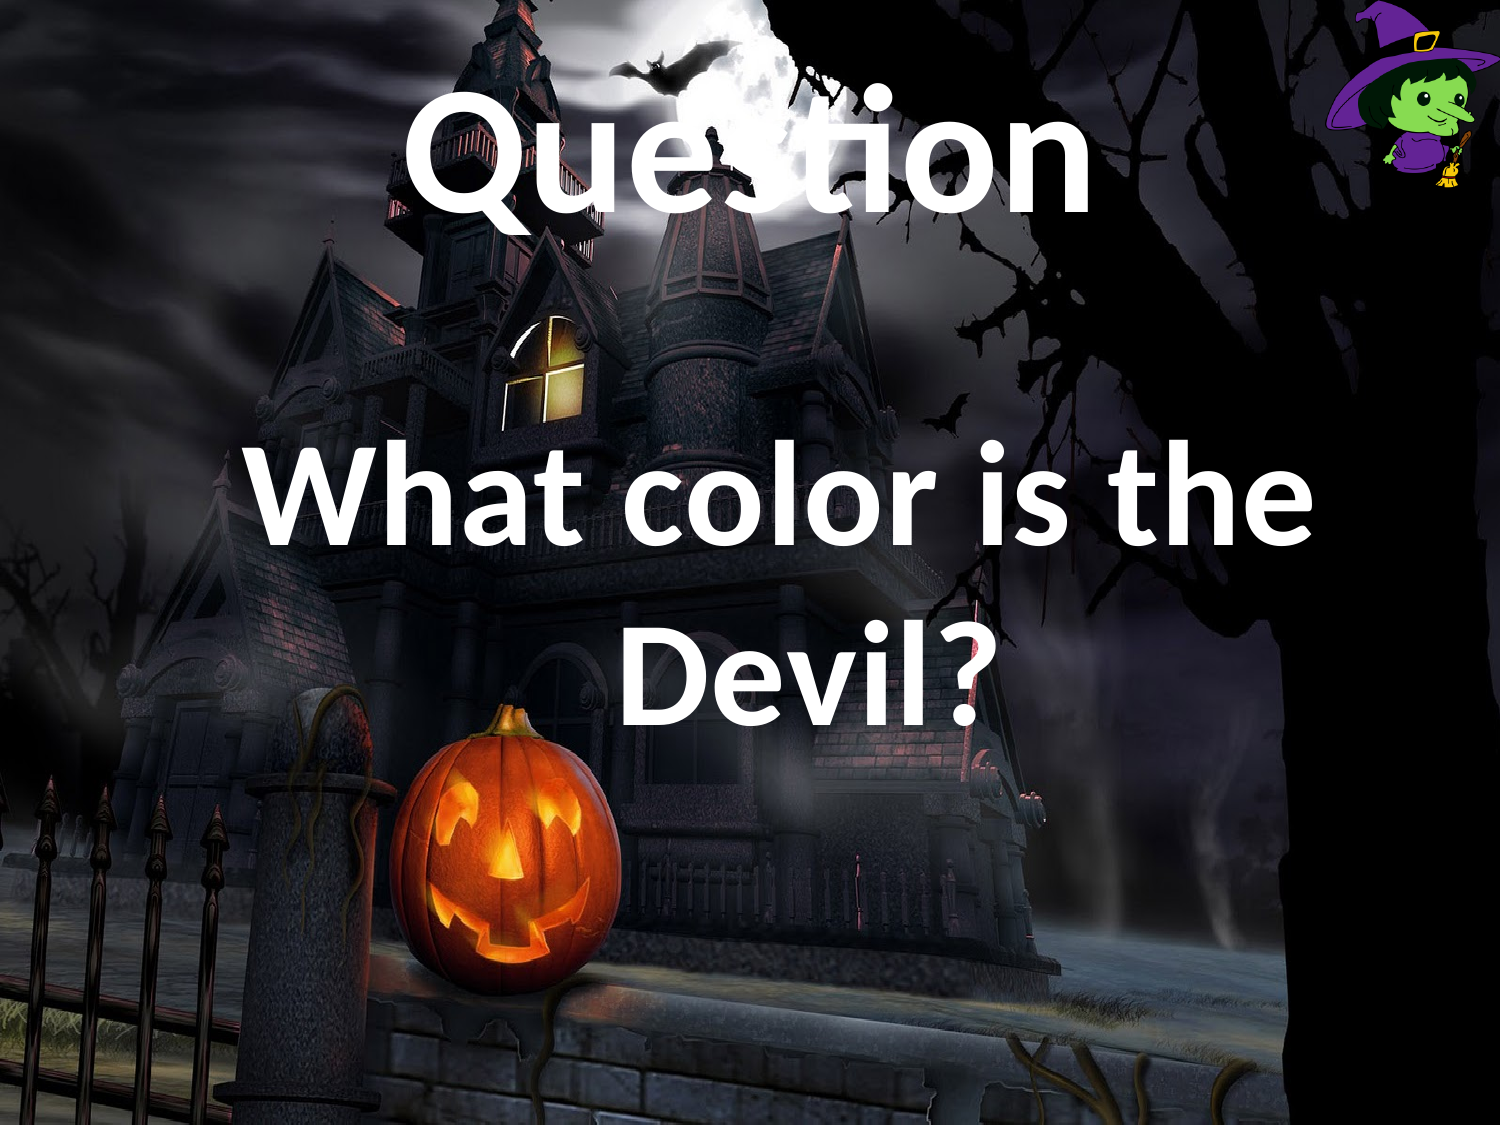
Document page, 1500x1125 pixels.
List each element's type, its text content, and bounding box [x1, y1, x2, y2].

title Question [75, 45, 1425, 233]
picture [0, 0, 1500, 1125]
list What color is the Devil? [174, 387, 1388, 1013]
